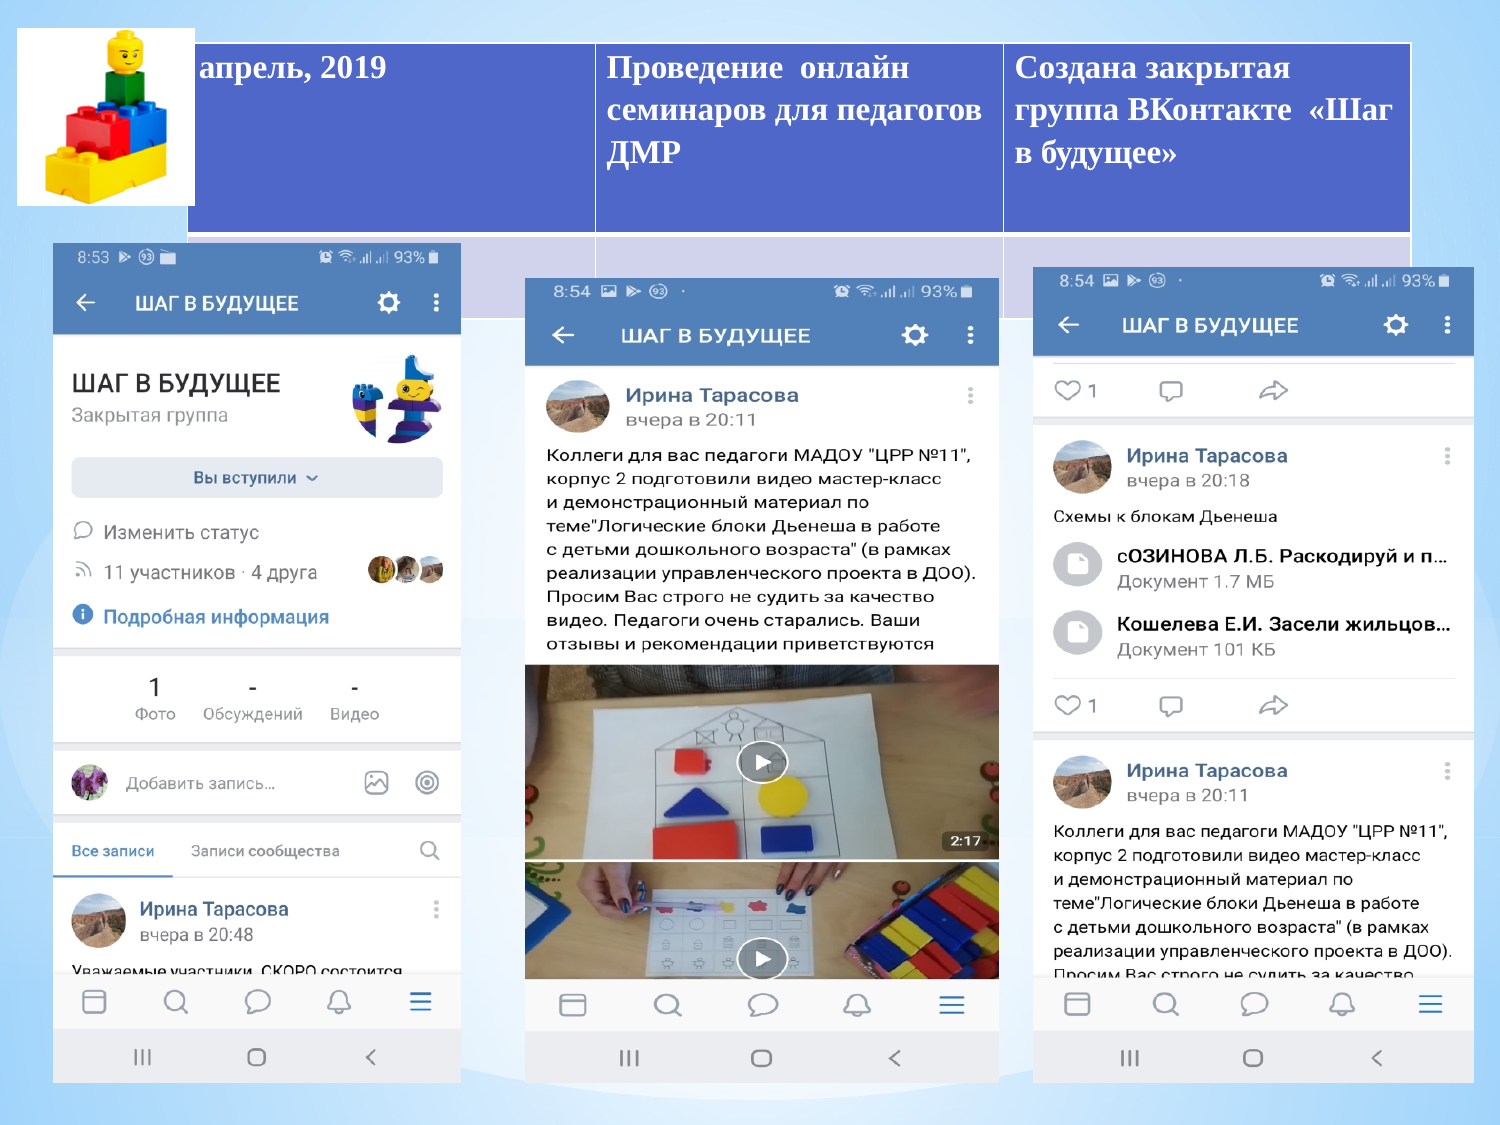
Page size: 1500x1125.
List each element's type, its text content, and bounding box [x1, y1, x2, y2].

table_cell [1004, 237, 1410, 318]
table_header апрель, 2019 [188, 44, 595, 232]
picture [1033, 266, 1474, 1083]
picture [52, 243, 462, 1083]
table_header Создана закрытая группа ВКонтакте «Шаг в будущее» [1004, 44, 1410, 232]
picture [525, 278, 999, 1083]
table_cell [596, 237, 1003, 280]
picture [17, 28, 195, 206]
table_cell [188, 237, 595, 318]
table_header Проведение онлайн семинаров для педагогов ДМР [596, 44, 1003, 232]
